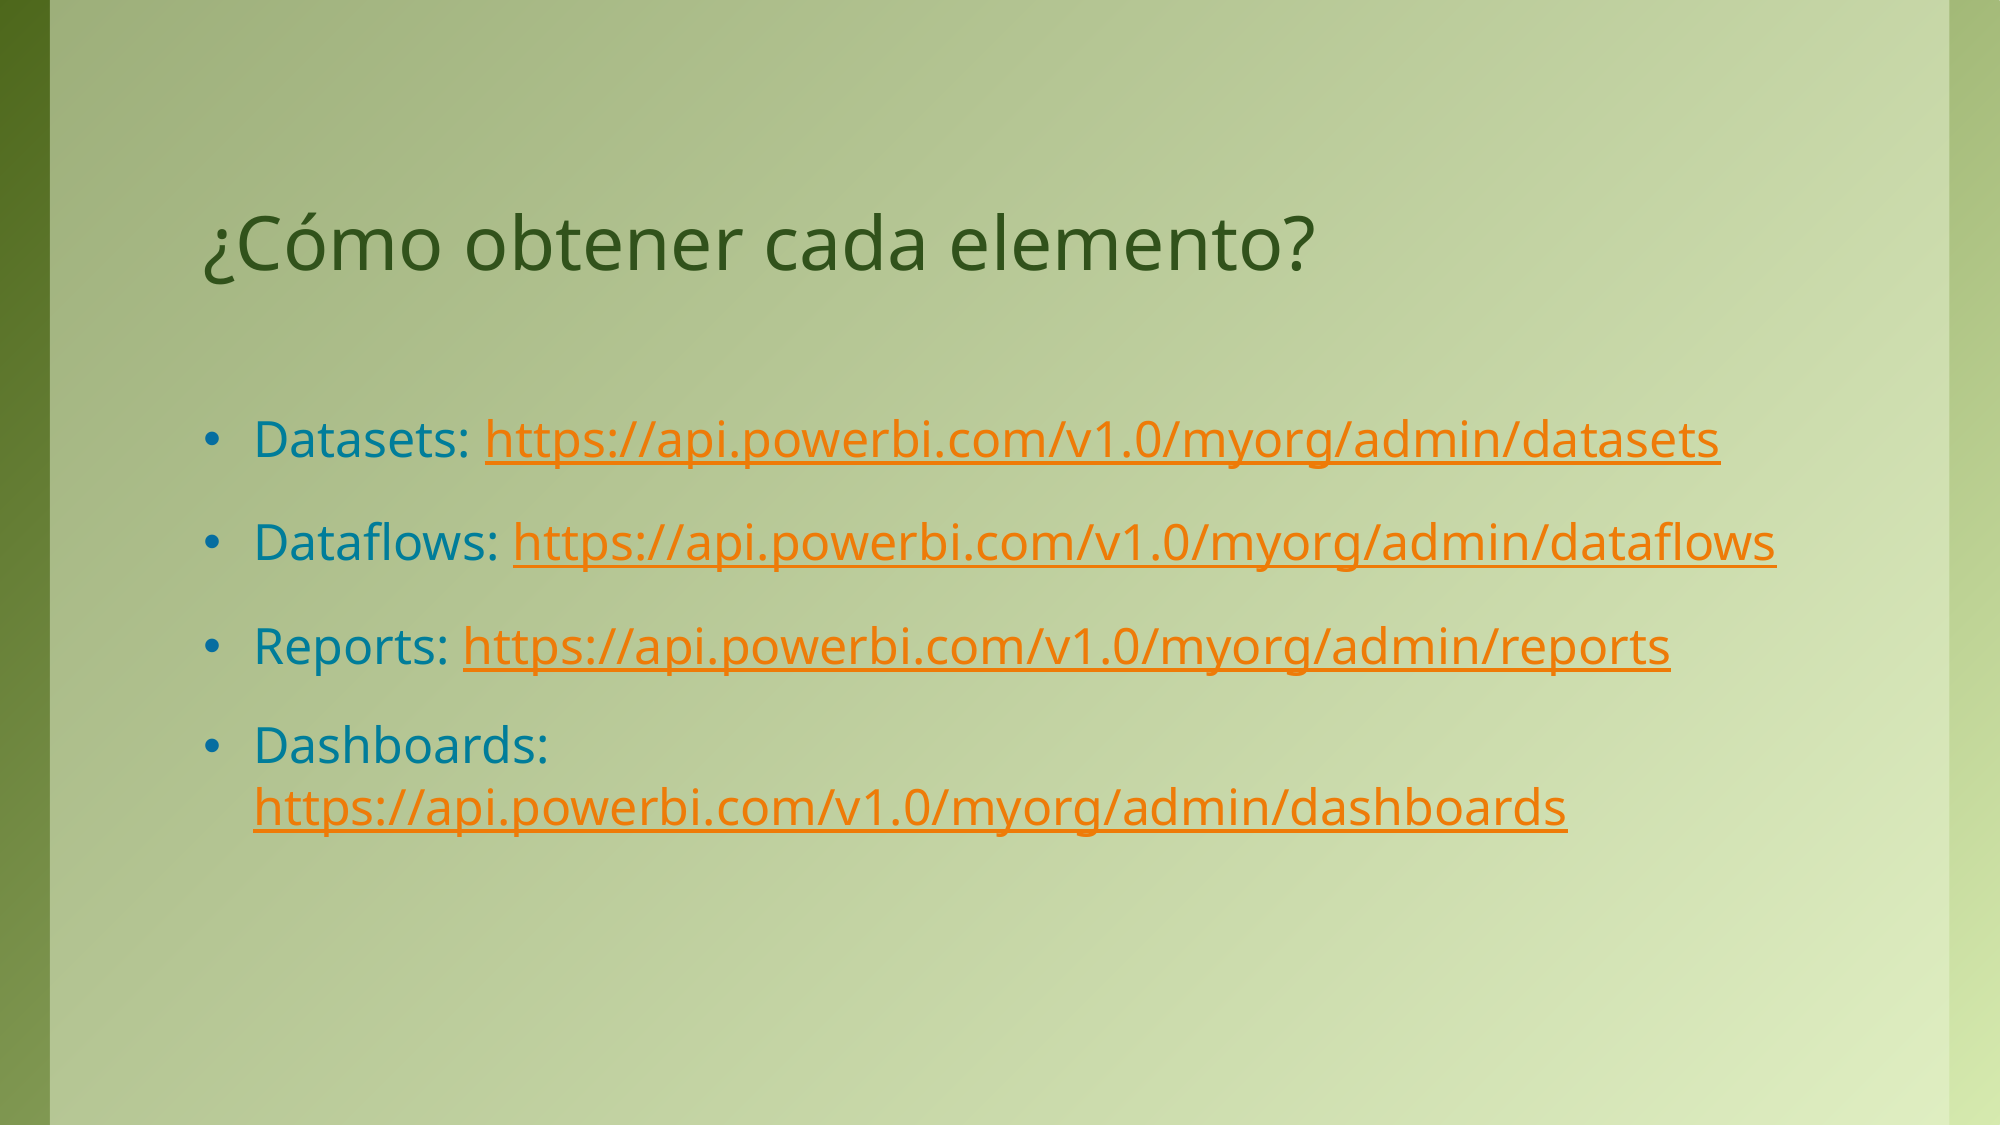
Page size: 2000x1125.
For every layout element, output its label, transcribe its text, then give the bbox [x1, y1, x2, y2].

list Datasets: https://api.powerbi.com/v1.0/myorg/admin/datasets Dataflows: https://api.powerbi.com/v1.0/myorg/admin/dataflows Reports: https://api.powerbi.com/v1.0/myorg/admin/reports Dashboards: https://api.powerbi.com/v1.0/myorg/admin/dashboards [183, 397, 1850, 1013]
title ¿Cómo obtener cada elemento? [183, 66, 1850, 296]
